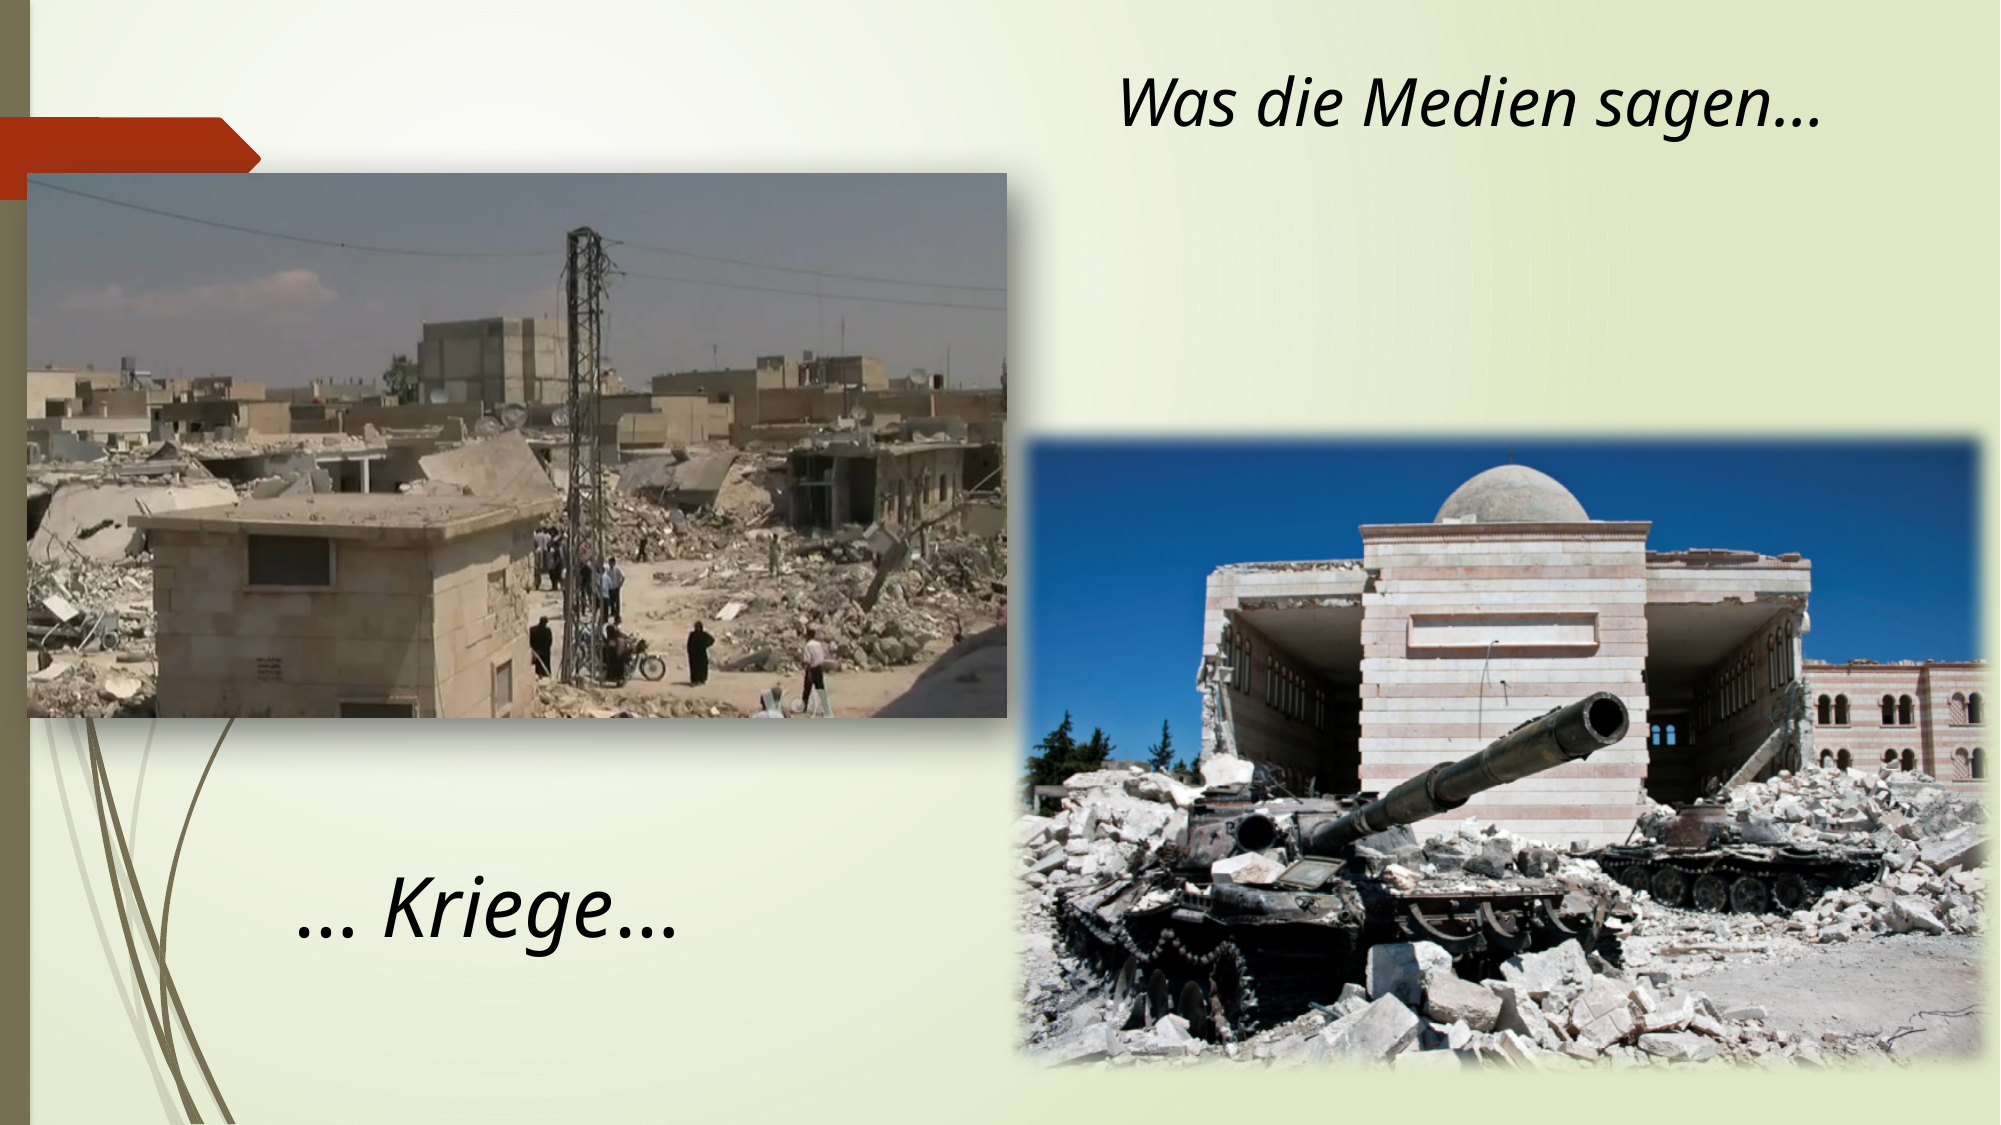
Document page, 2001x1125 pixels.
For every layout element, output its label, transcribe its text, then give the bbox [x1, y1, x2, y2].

text_box Was die Medien sagen… [1091, 52, 2000, 148]
picture [27, 172, 2000, 1079]
text_box … Kriege… [279, 846, 923, 962]
